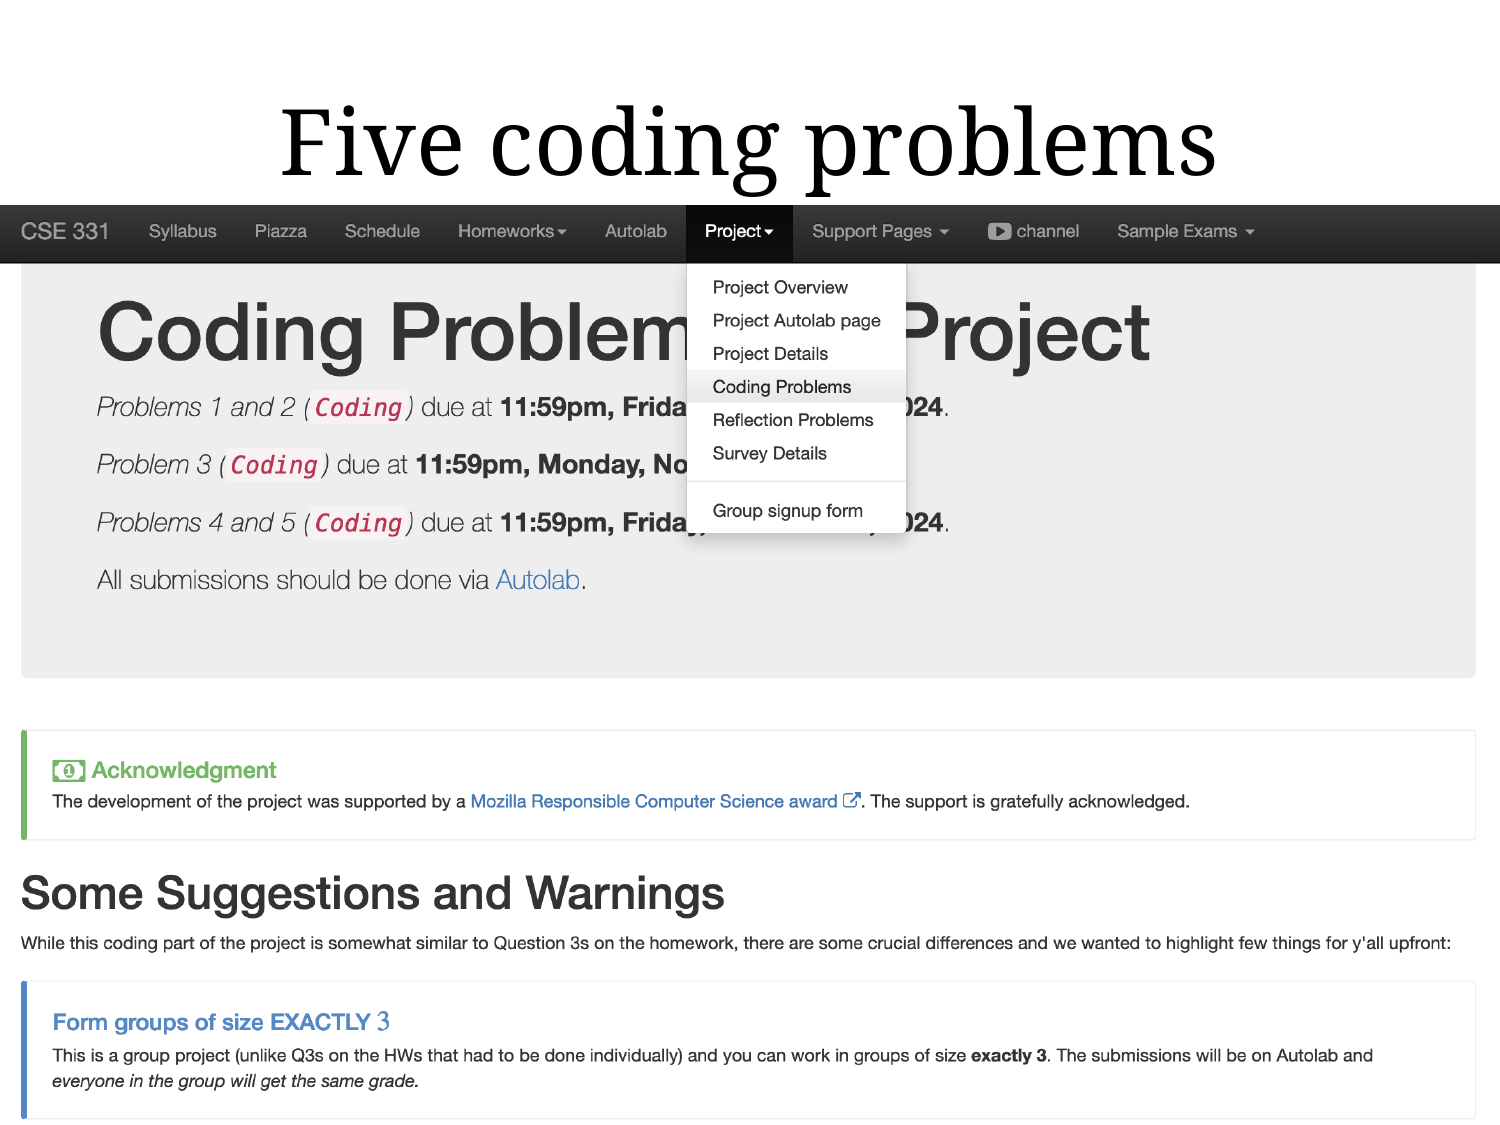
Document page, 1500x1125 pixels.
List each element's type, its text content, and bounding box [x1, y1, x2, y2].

title Five coding problems [75, 45, 1425, 203]
picture [0, 204, 1500, 1125]
